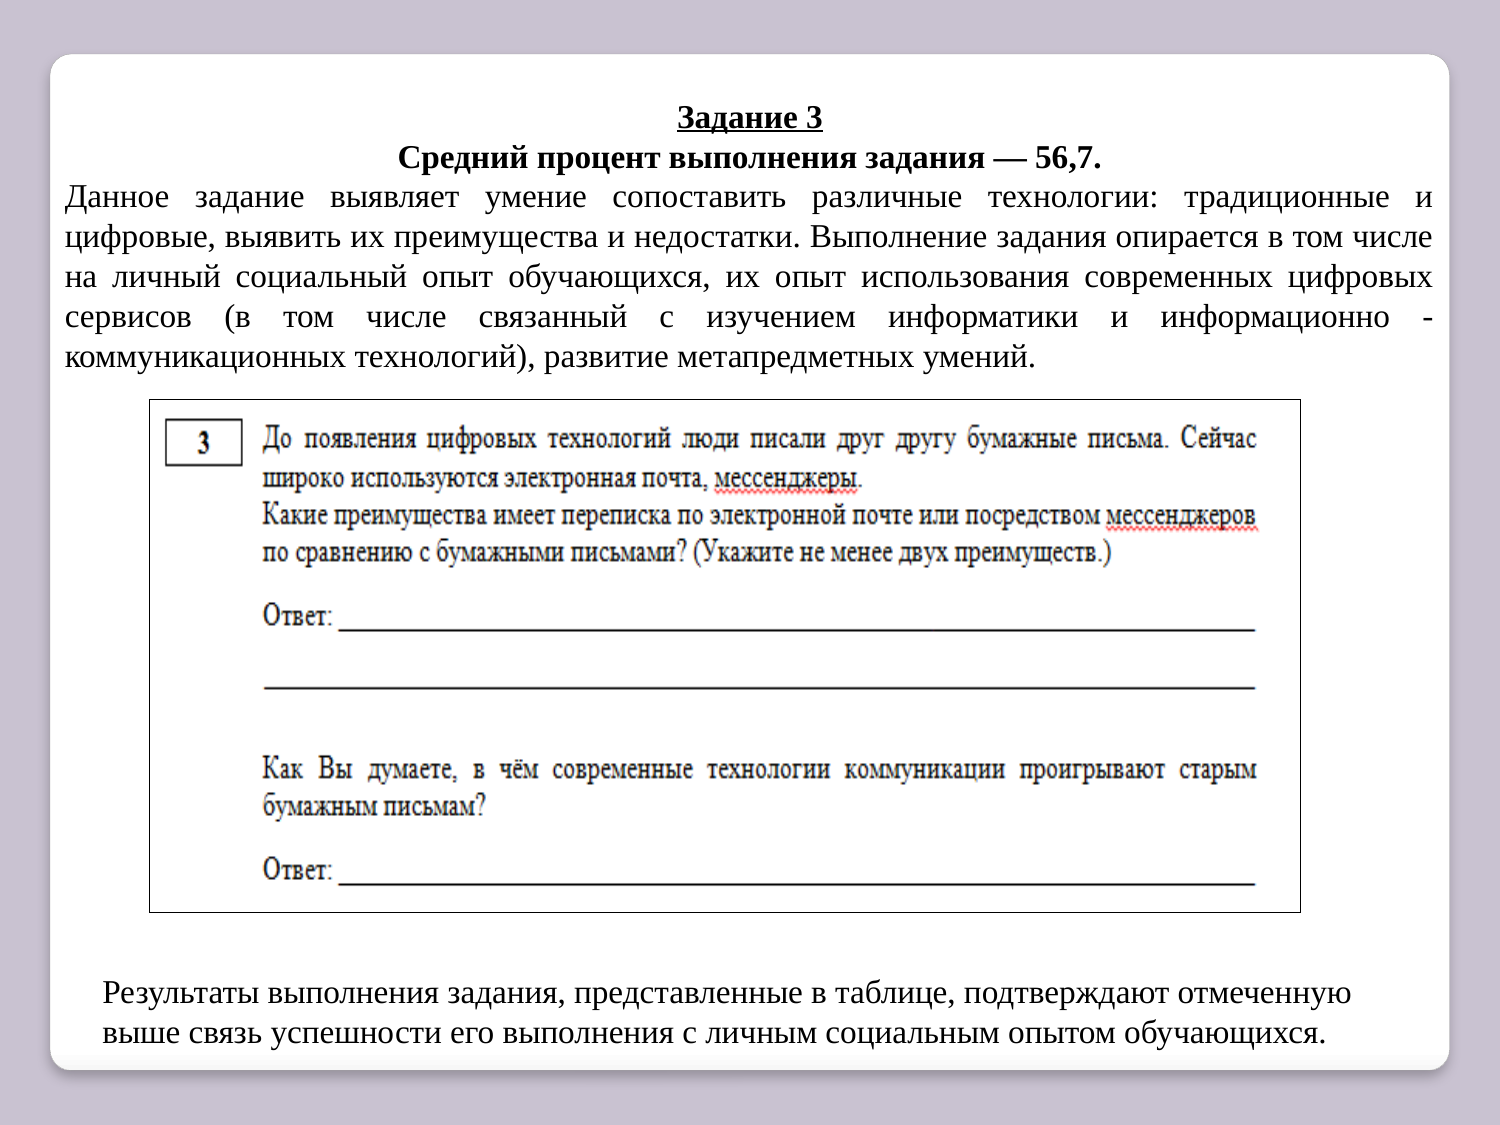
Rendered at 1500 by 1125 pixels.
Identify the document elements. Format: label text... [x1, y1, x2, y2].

text_box Результаты выполнения задания, представленные в таблице, подтверждают отмеченную выше связь успешности его выполнения с личным социальным опытом обучающихся. [87, 962, 1450, 1102]
picture [149, 399, 1301, 913]
text_box Задание 3 Средний процент выполнения задания — 56,7. Данное задание выявляет умение сопоставить различные технологии: традиционные и цифровые, выявить их преимущества и недостатки. Выполнение задания опирается в том числе на личный социальный опыт обучающихся, их опыт использования современных цифровых сервисов (в том числе связанный с изучением информатики и информационно -коммуникационных технологий), развитие метапредметных умений. [50, 87, 1450, 427]
